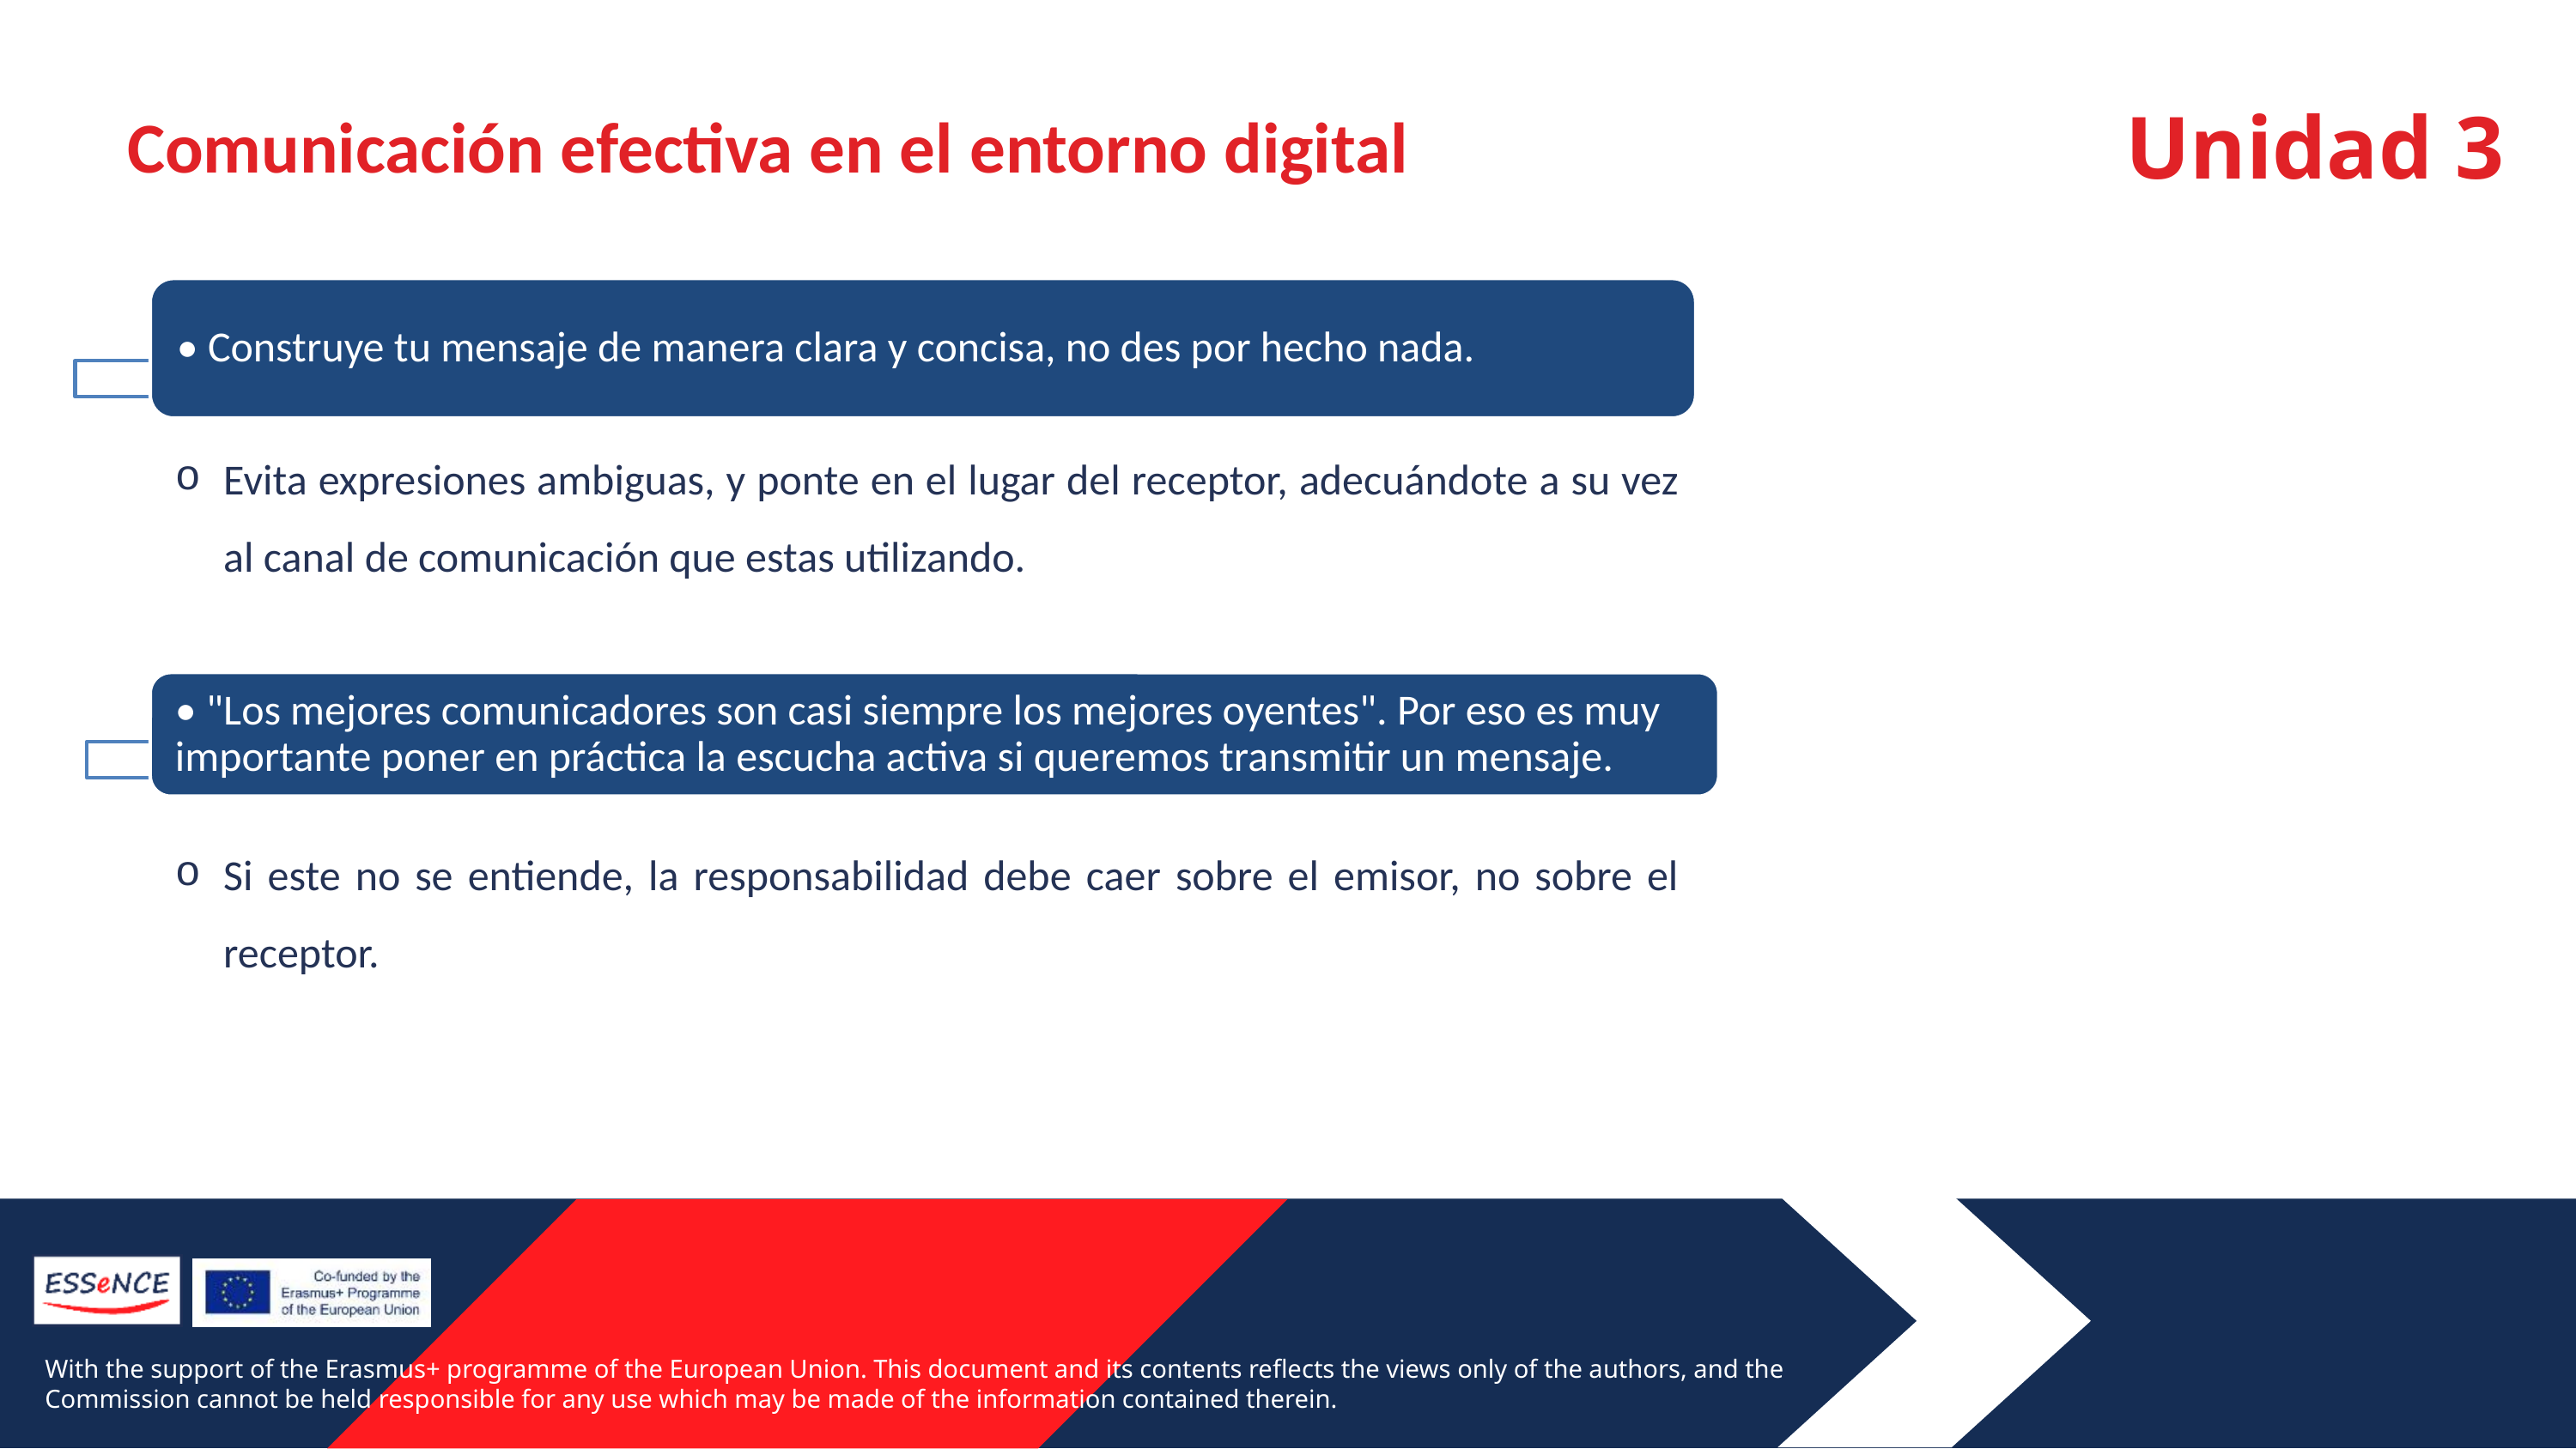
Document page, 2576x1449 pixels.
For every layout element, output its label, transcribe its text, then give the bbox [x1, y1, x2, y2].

picture [32, 1254, 183, 1328]
picture [192, 1258, 431, 1328]
text_box Evita expresiones ambiguas, y ponte en el lugar del receptor, adecuándote a su vez al canal de comunicación que estas utilizando. [98, 429, 1692, 671]
text_box Comunicación efectiva en el entorno digital [127, 100, 1852, 188]
text_box With the support of the Erasmus+ programme of the European Union. This document and its contents reflects the views only of the authors, and the Commission cannot be held responsible for any use which may be made of the information contained therein. [32, 1346, 1803, 1420]
text_box Unidad 3 [2124, 91, 2515, 197]
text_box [86, 672, 1720, 797]
text_box Si este no se entiende, la responsabilidad debe caer sobre el emisor, no sobre el receptor. [98, 815, 1692, 984]
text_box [75, 278, 1697, 421]
